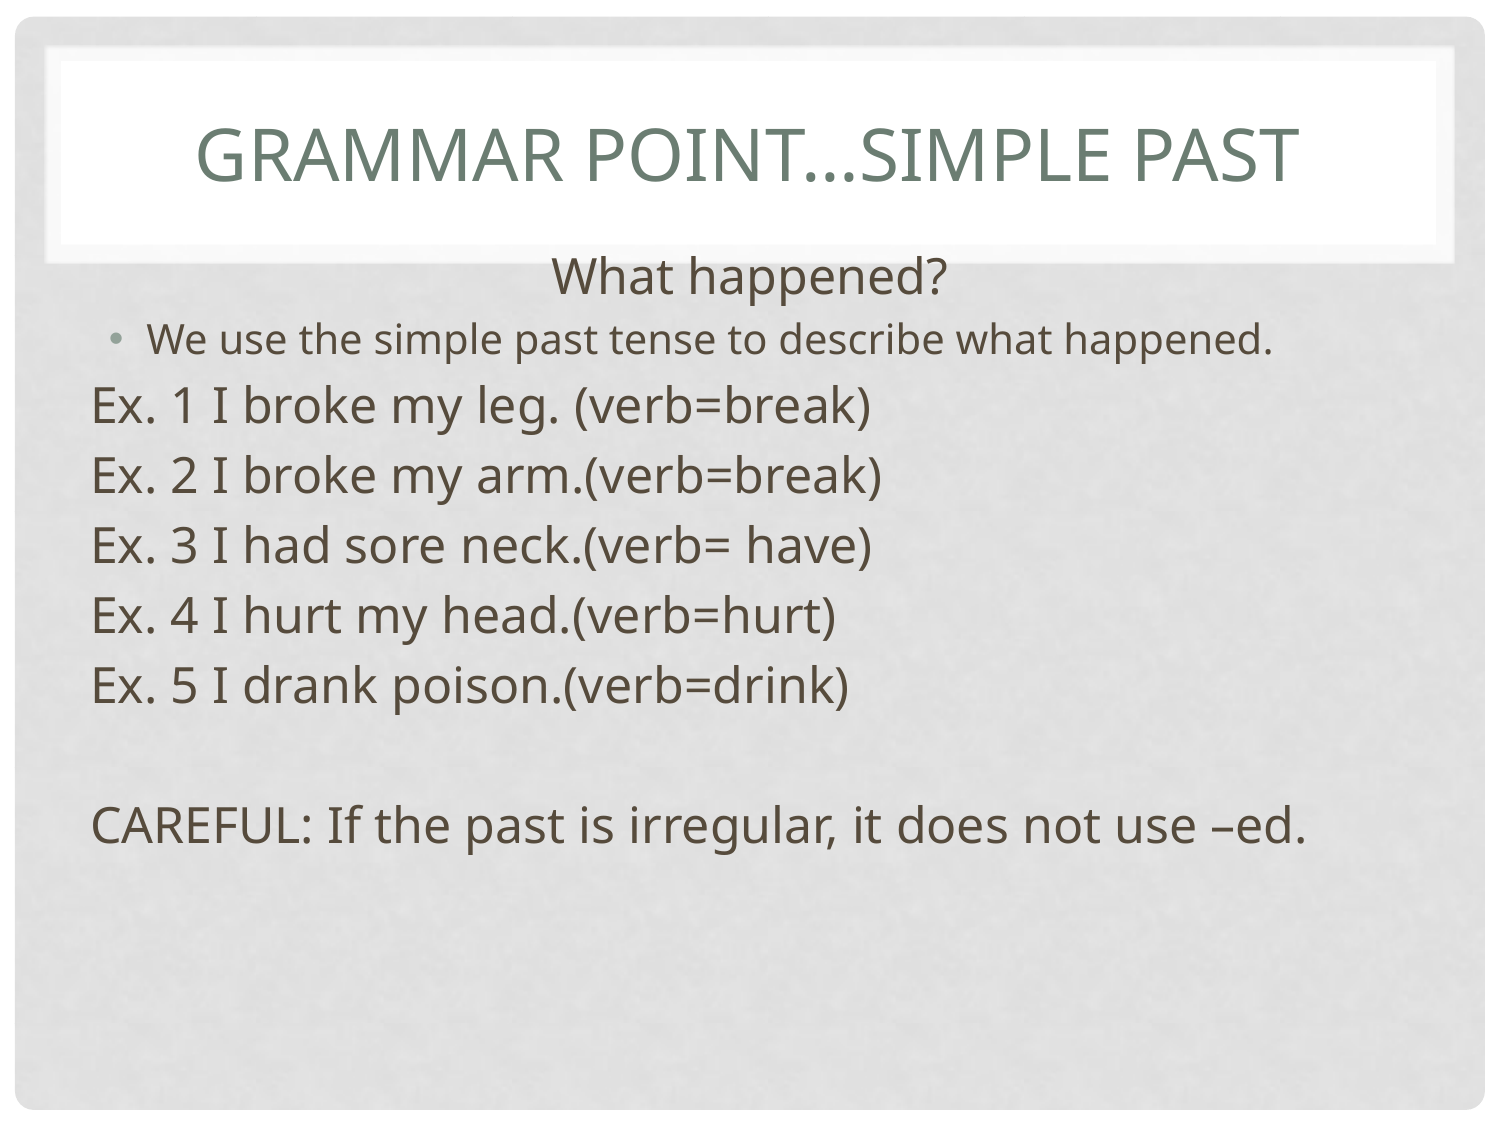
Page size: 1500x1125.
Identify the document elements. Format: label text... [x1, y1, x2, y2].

title Grammar Point…Simple Past [69, 66, 1425, 238]
list What happened? We use the simple past tense to describe what happened. Ex. 1 I broke my leg. (verb=break) Ex. 2 I broke my arm.(verb=break) Ex. 3 I had sore neck.(verb= have) Ex. 4 I hurt my head.(verb=hurt) Ex. 5 I drank poison.(verb=drink) CAREFUL: If the past is irregular, it does not use –ed. [75, 237, 1425, 1088]
